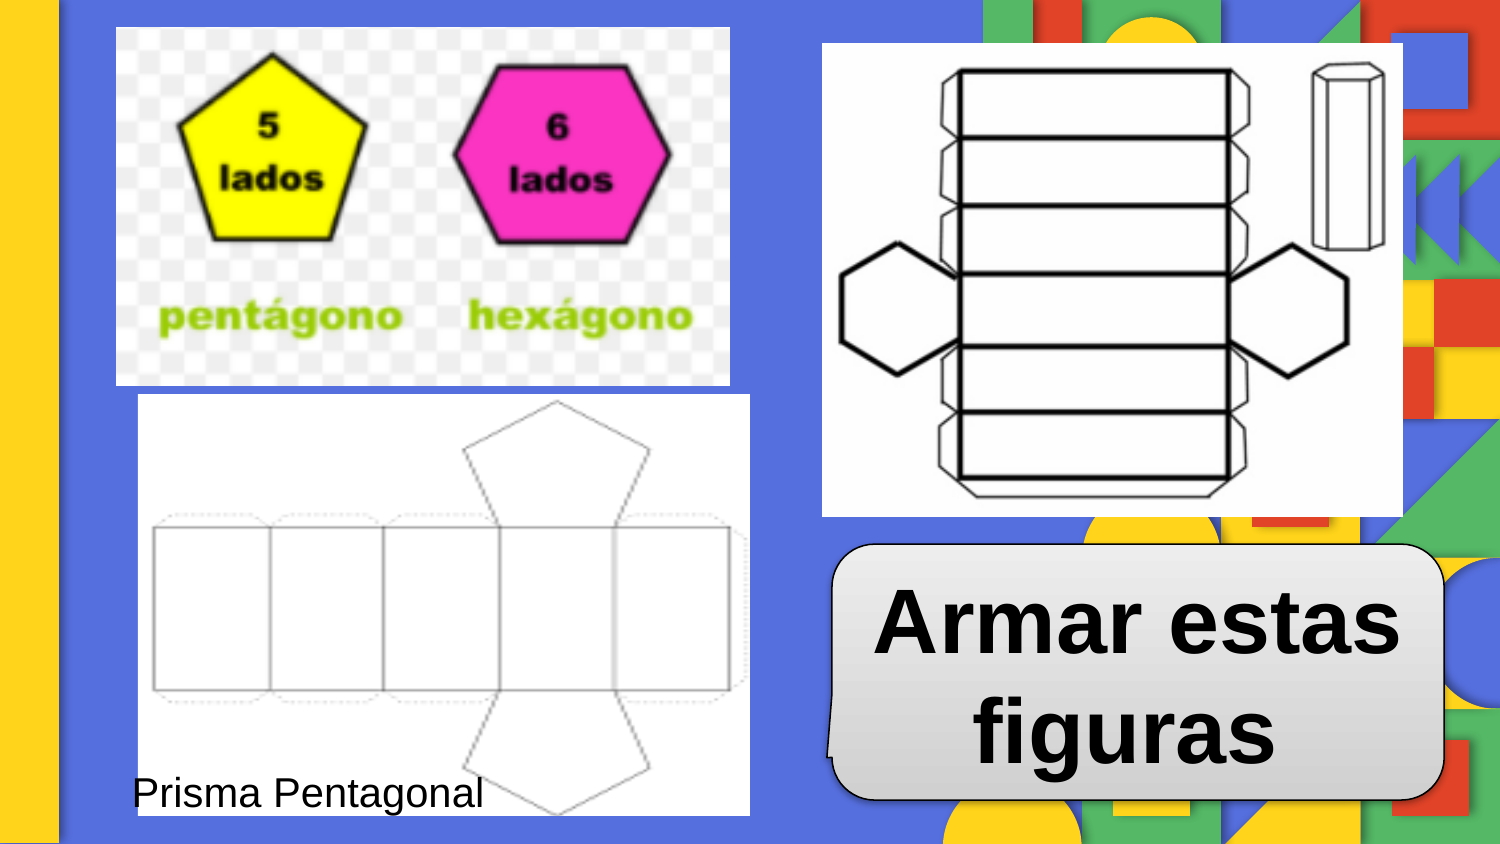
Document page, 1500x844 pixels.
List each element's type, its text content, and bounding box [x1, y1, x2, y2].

text_box Prisma Pentagonal [116, 758, 227, 823]
picture [116, 27, 750, 844]
text_box Armar estas figuras [826, 543, 1445, 801]
picture [822, 43, 1403, 517]
